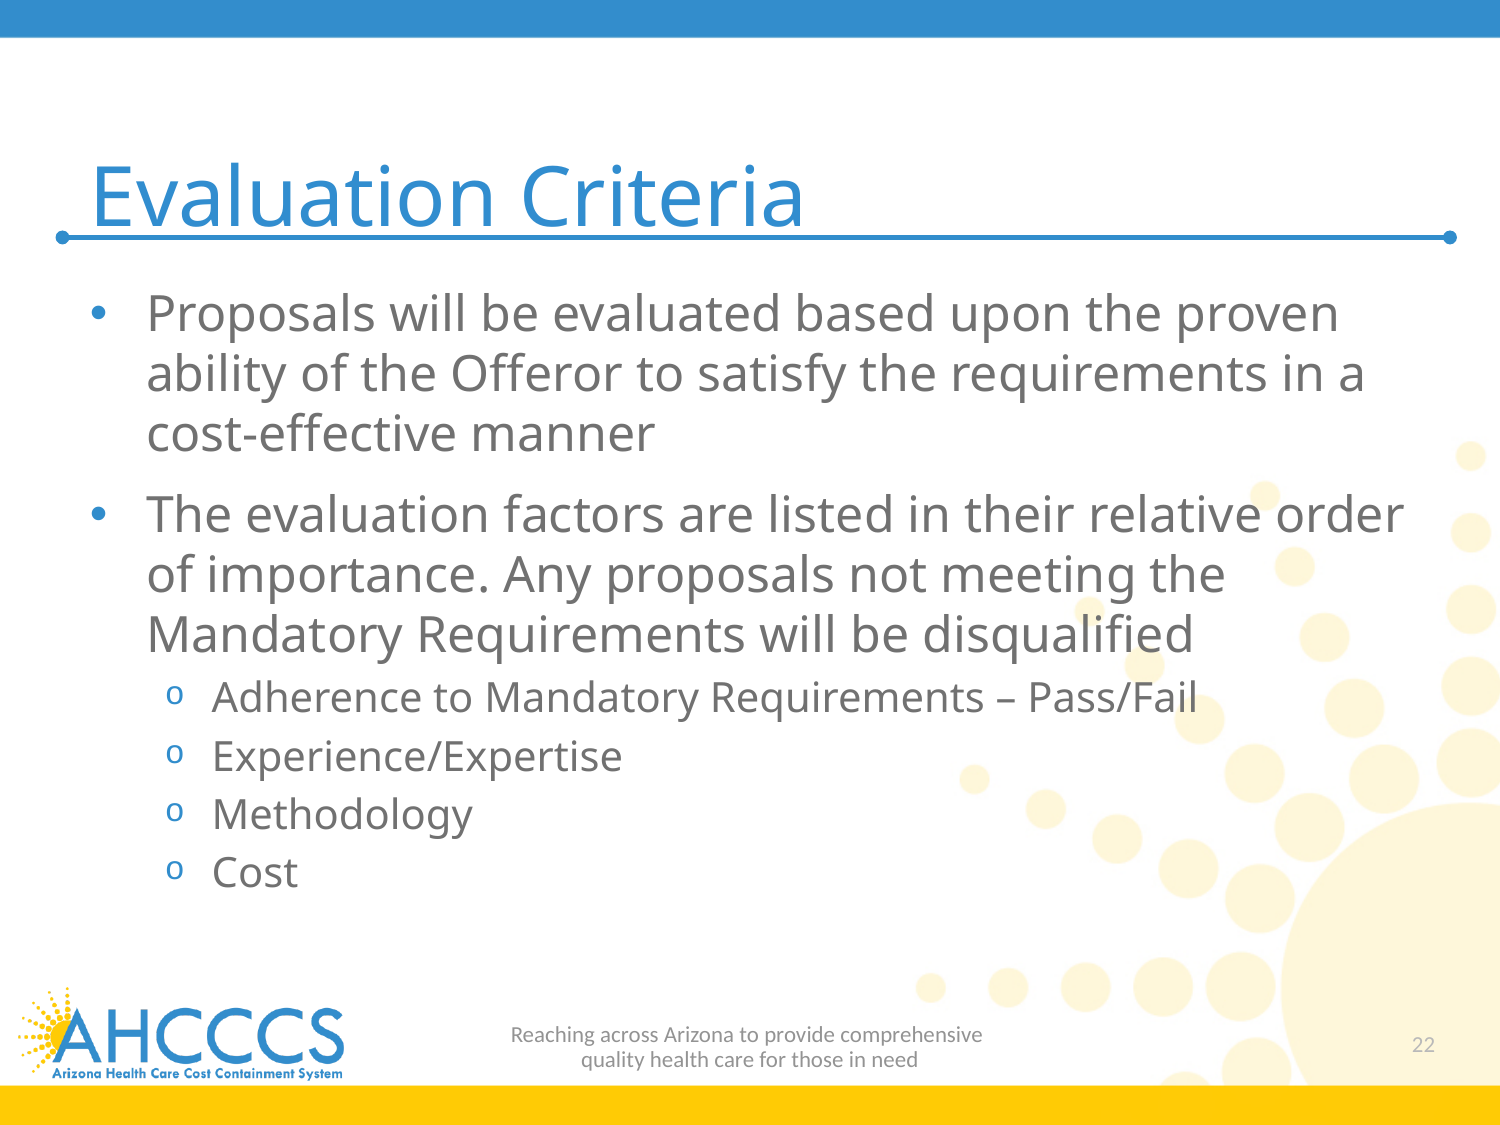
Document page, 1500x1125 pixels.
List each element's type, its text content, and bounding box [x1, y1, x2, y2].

picture [0, 1079, 1500, 1125]
list Proposals will be evaluated based upon the proven ability of the Offeror to satisfy the requirements in a cost-effective manner The evaluation factors are listed in their relative order of importance. Any proposals not meeting the Mandatory Requirements will be disqualified Adherence to Mandatory Requirements – Pass/Fail Experience/Expertise Methodology Cost [75, 274, 1450, 992]
picture [0, 0, 1500, 1016]
title Evaluation Criteria [75, 50, 1438, 250]
footer Reaching across Arizona to provide comprehensive quality health care for those in need [0, 1016, 1500, 1079]
